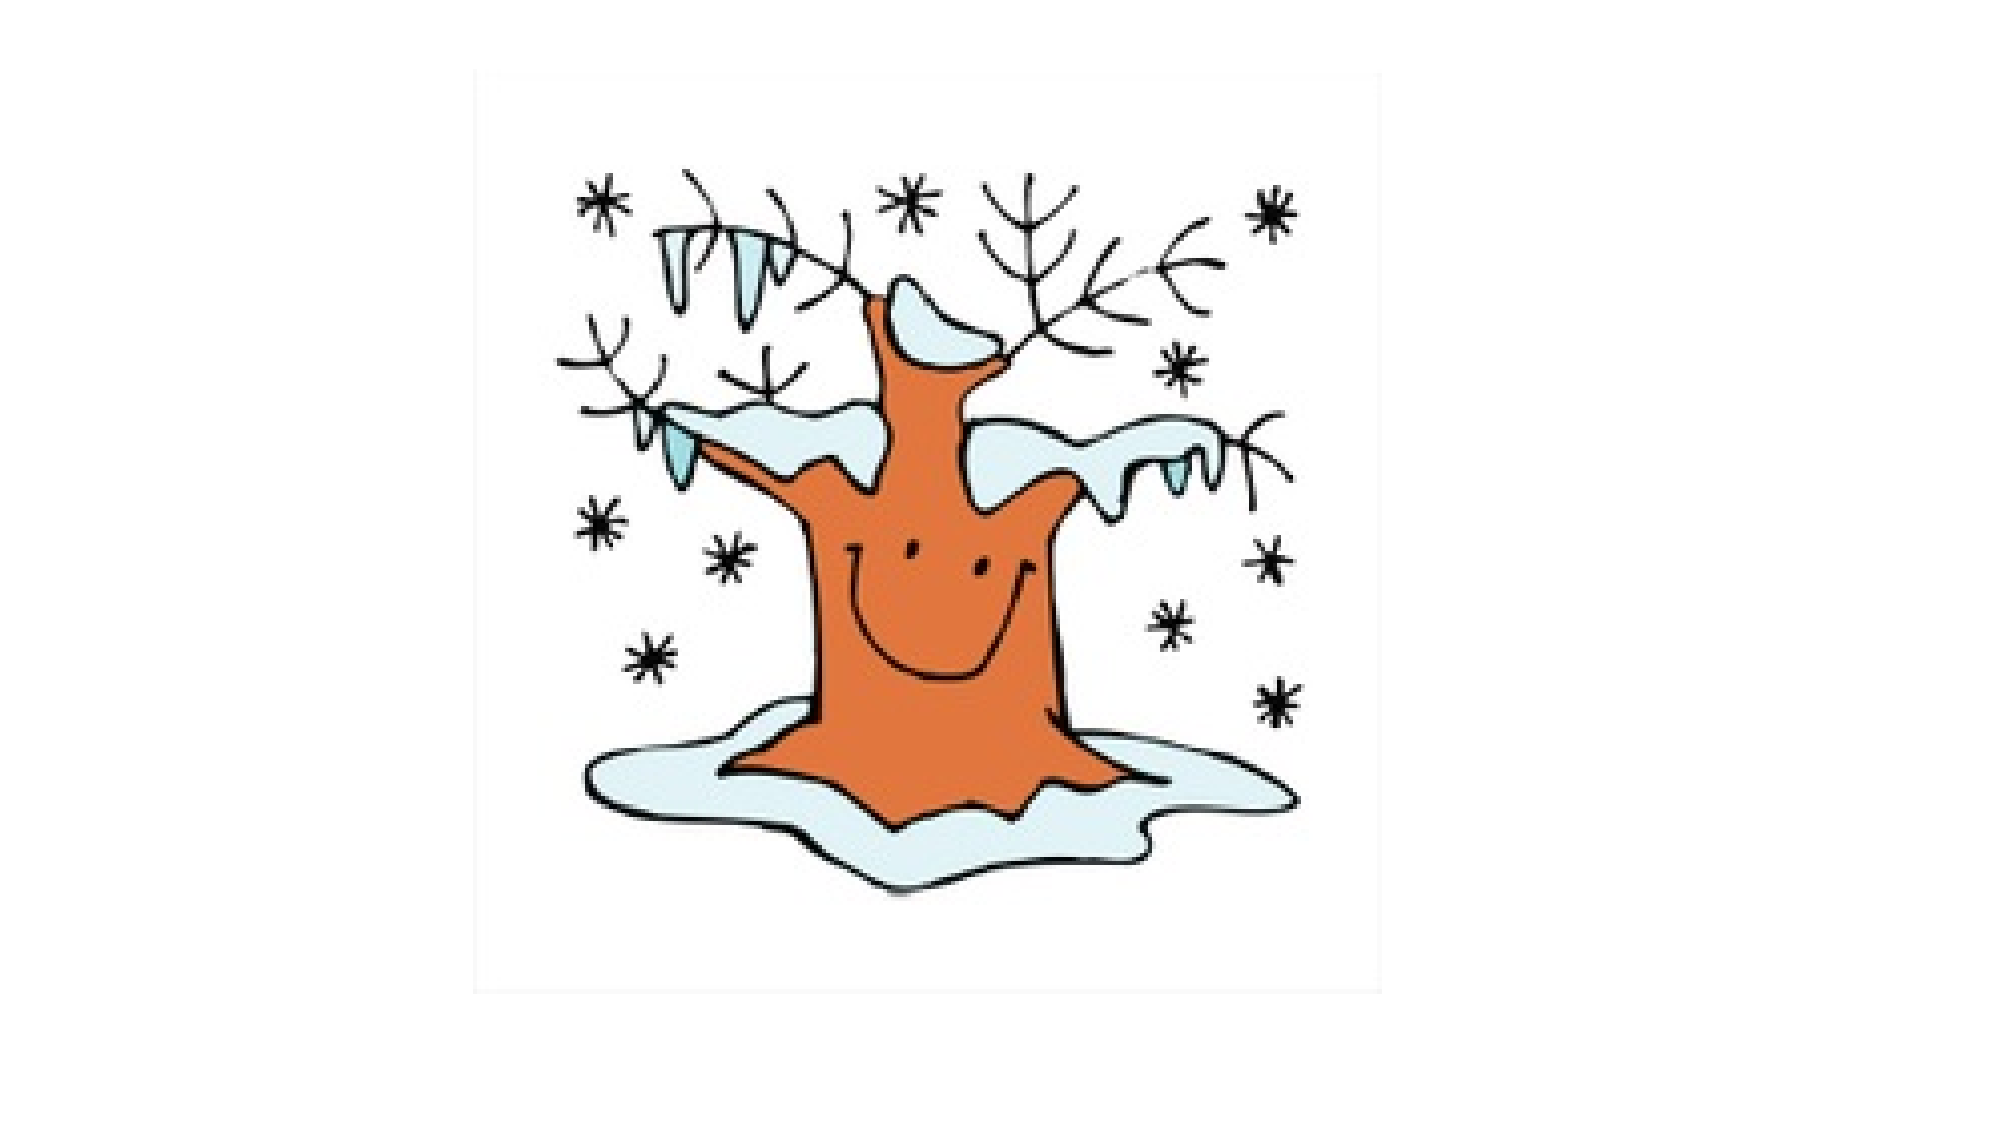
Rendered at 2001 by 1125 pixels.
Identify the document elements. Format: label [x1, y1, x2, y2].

picture [472, 69, 1382, 994]
